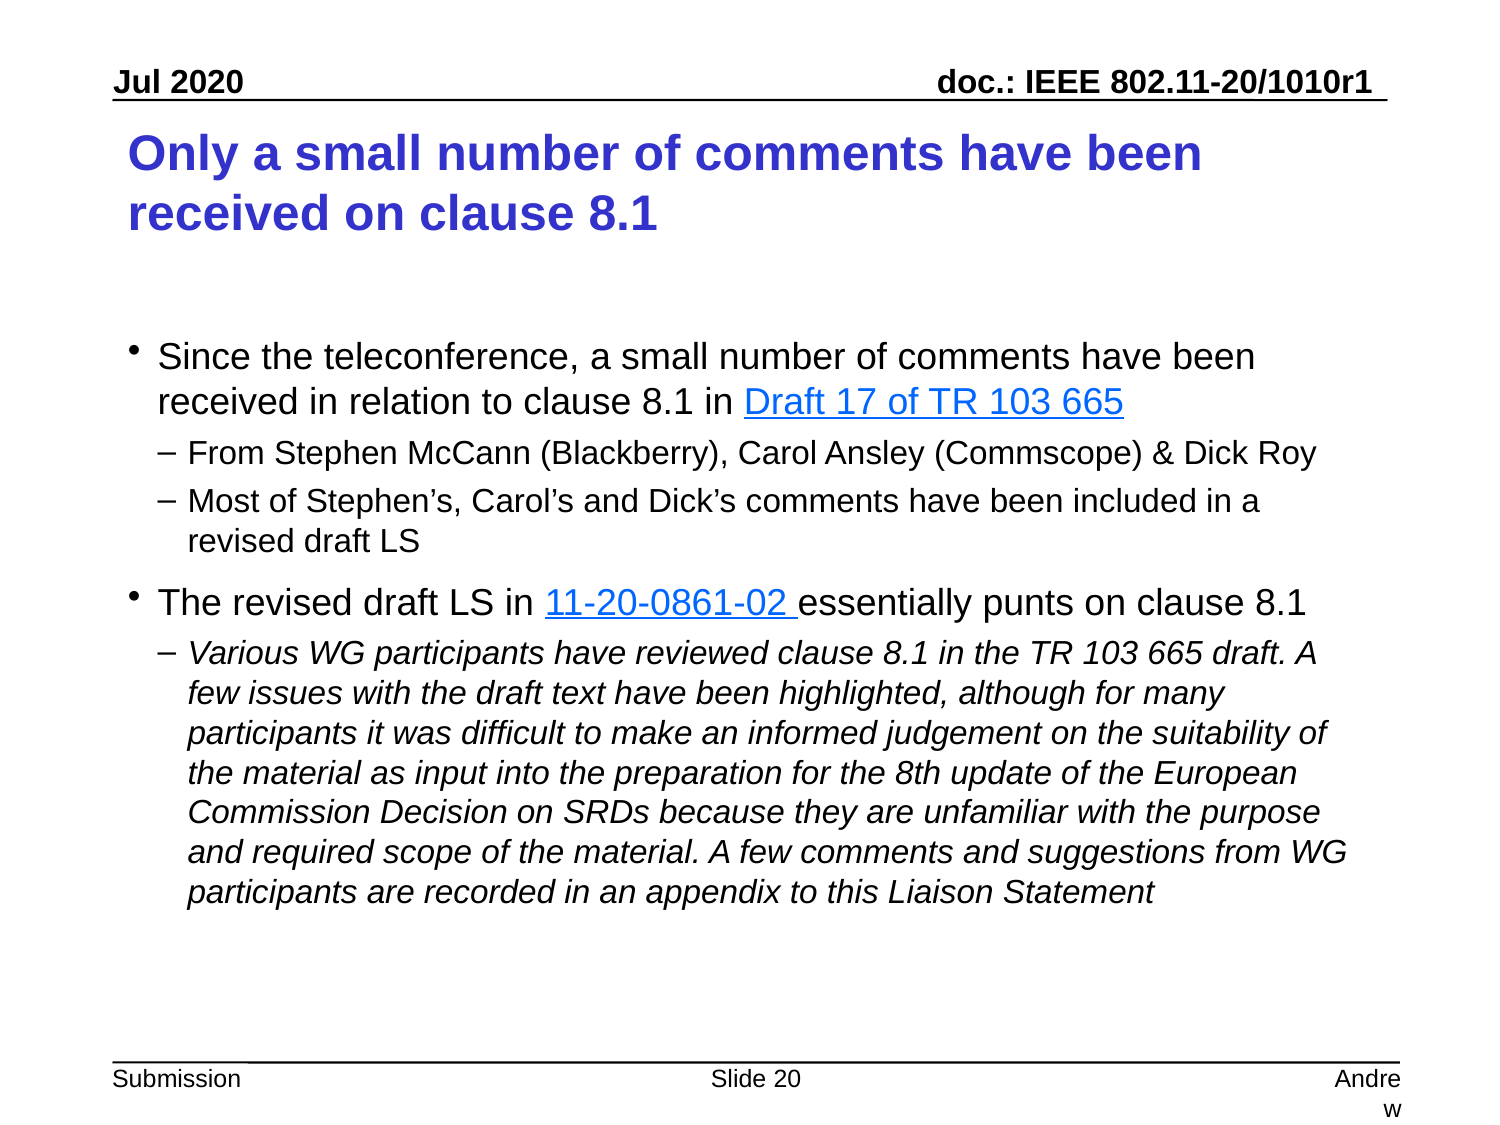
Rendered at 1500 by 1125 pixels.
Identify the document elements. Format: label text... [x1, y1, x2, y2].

list Since the teleconference, a small number of comments have been received in relation to clause 8.1 in Draft 17 of TR 103 665 From Stephen McCann (Blackberry), Carol Ansley (Commscope) & Dick Roy Most of Stephen’s, Carol’s and Dick’s comments have been included in a revised draft LS The revised draft LS in 11-20-0861-02 essentially punts on clause 8.1 Various WG participants have reviewed clause 8.1 in the TR 103 665 draft. A few issues with the draft text have been highlighted, although for many participants it was difficult to make an informed judgement on the suitability of the material as input into the preparation for the 8th update of the European Commission Decision on SRDs because they are unfamiliar with the purpose and required scope of the material. A few comments and suggestions from WG participants are recorded in an appendix to this Liaison Statement [112, 324, 1388, 1000]
footer Andrew Myles, Cisco [1320, 1061, 1402, 1093]
title Only a small number of comments have been received on clause 8.1 [112, 112, 1388, 288]
slide_number Slide 20 [709, 1061, 803, 1093]
